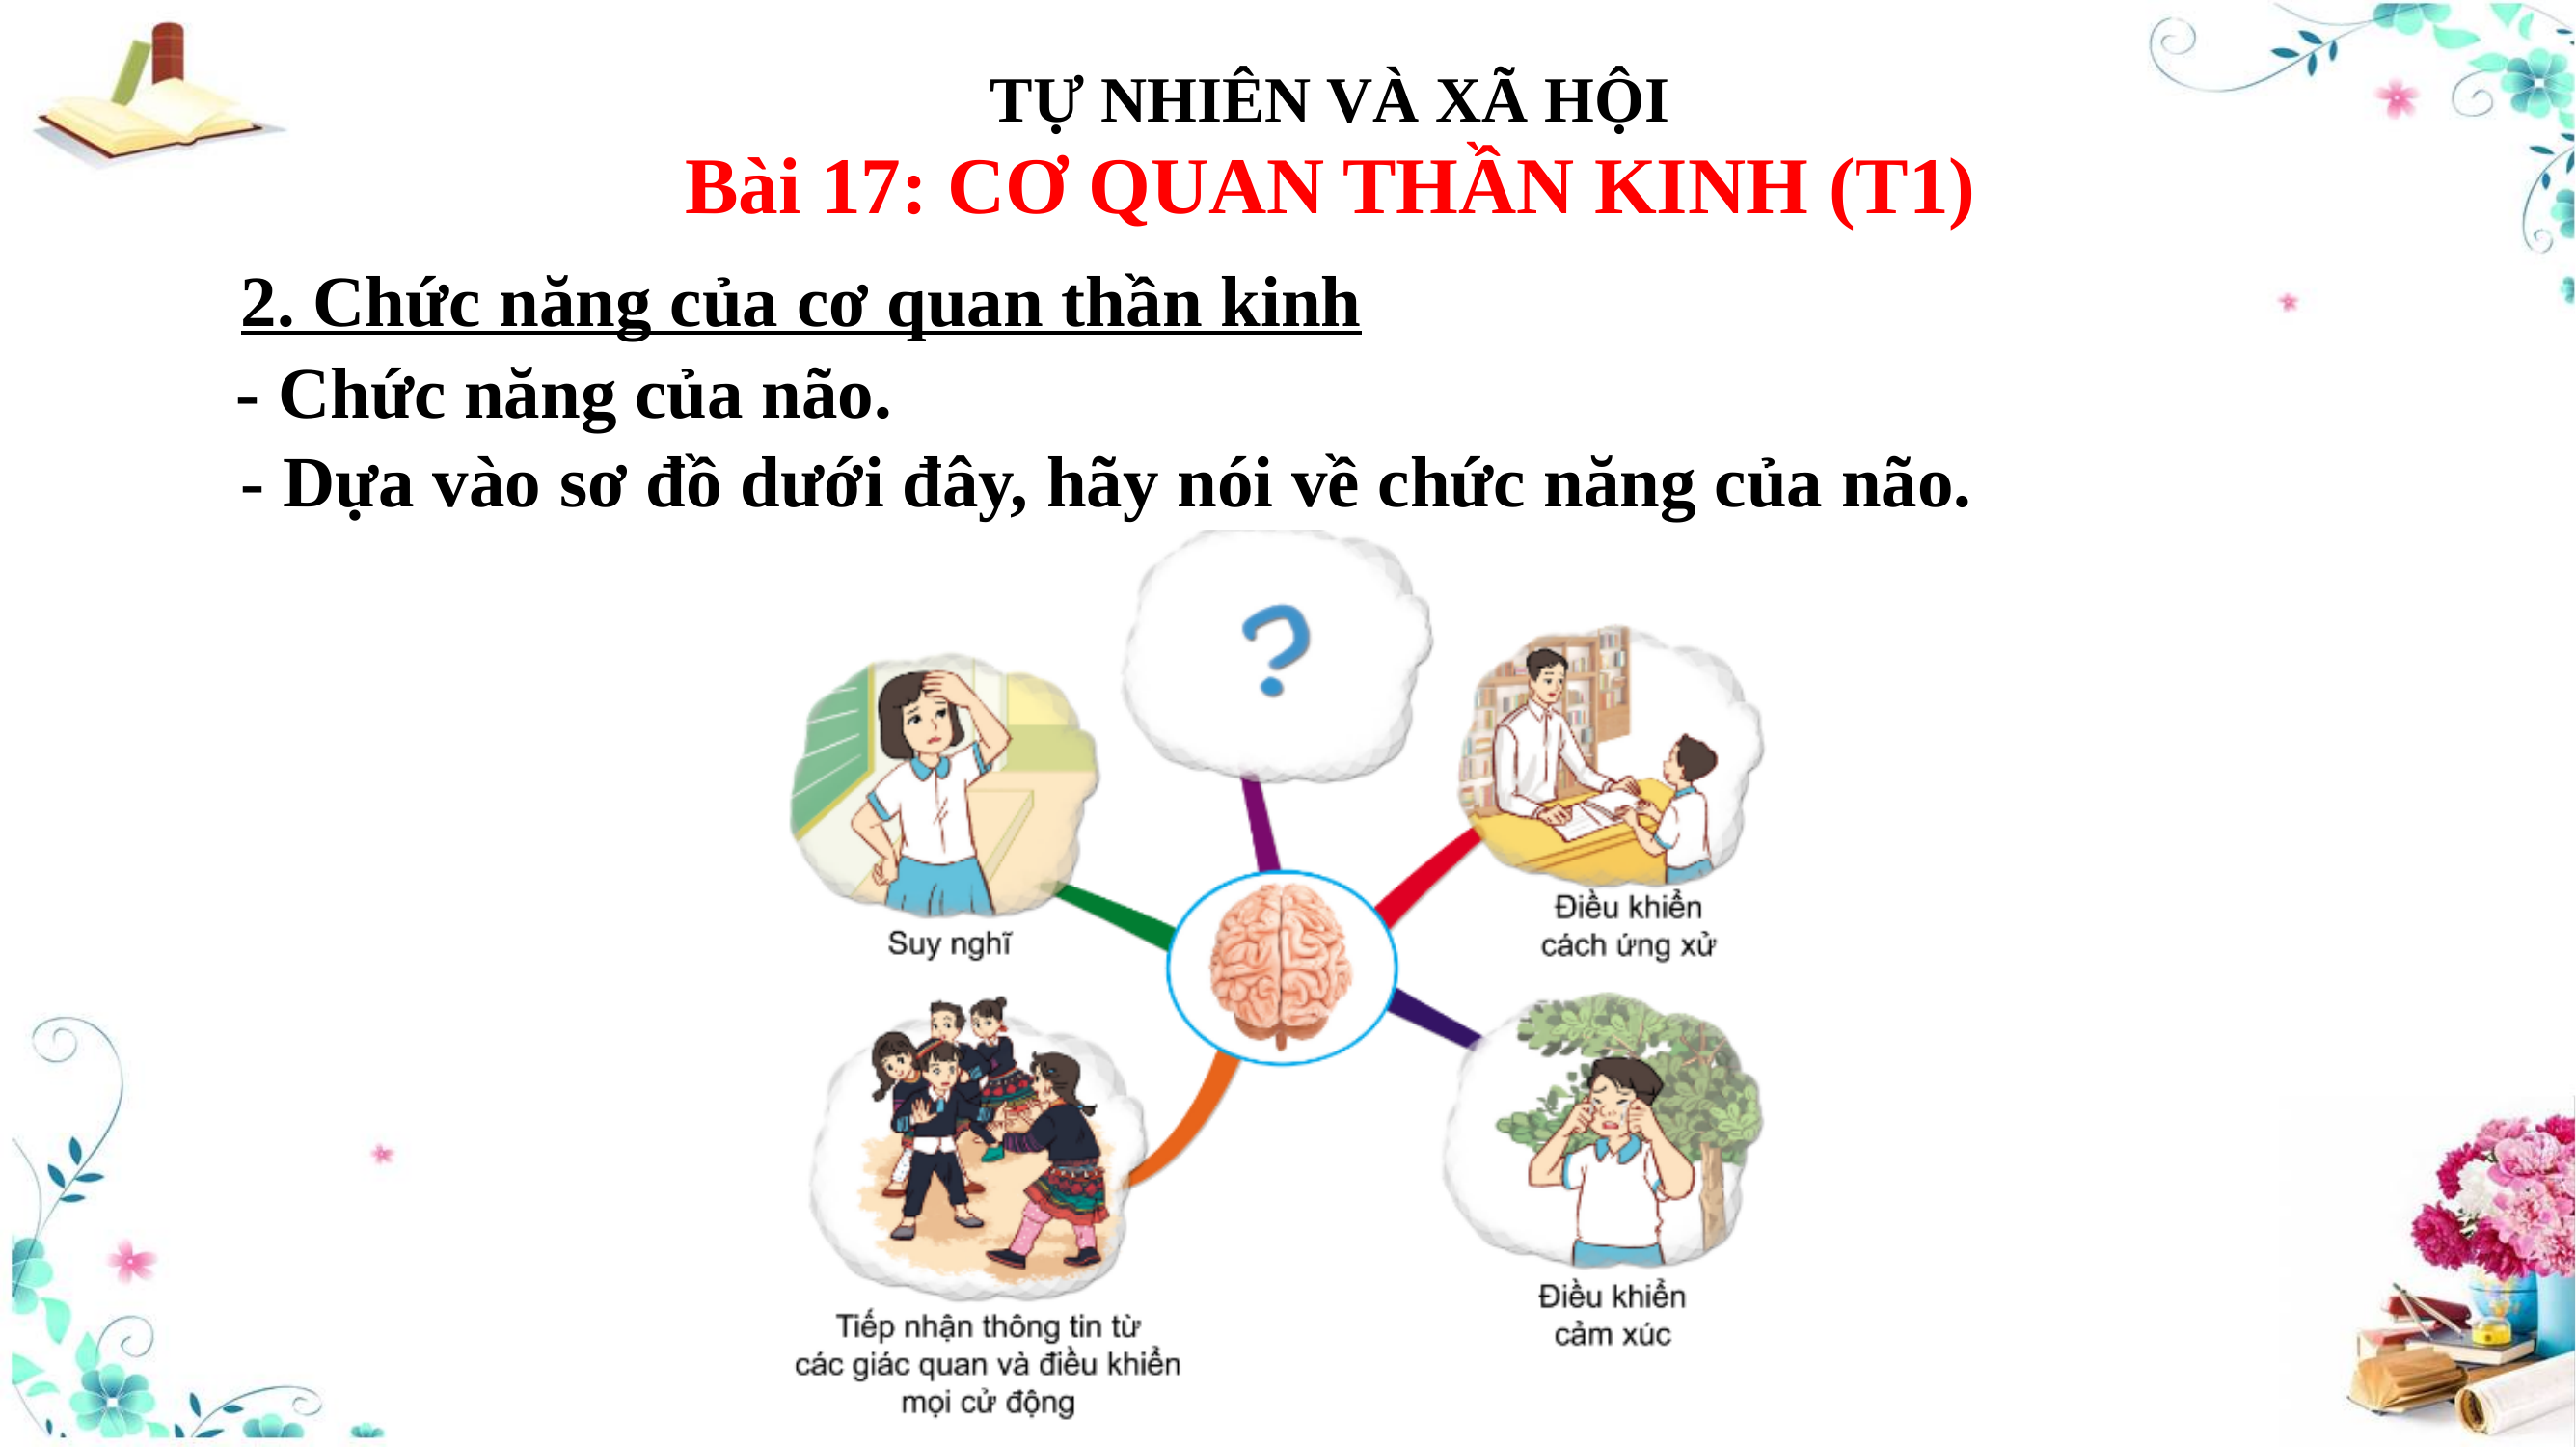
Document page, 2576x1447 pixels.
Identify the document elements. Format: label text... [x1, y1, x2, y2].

text_box Bài 17: CƠ QUAN THẦN KINH (T1) [577, 122, 2084, 241]
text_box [824, 15, 1689, 144]
text_box 2. Chức năng của cơ quan thần kinh [226, 247, 2315, 349]
text_box - Chức năng của não. [221, 338, 934, 440]
picture [0, 0, 2576, 1447]
text_box - Dựa vào sơ đồ dưới đây, hãy nói về chức năng của não. [227, 427, 2493, 529]
